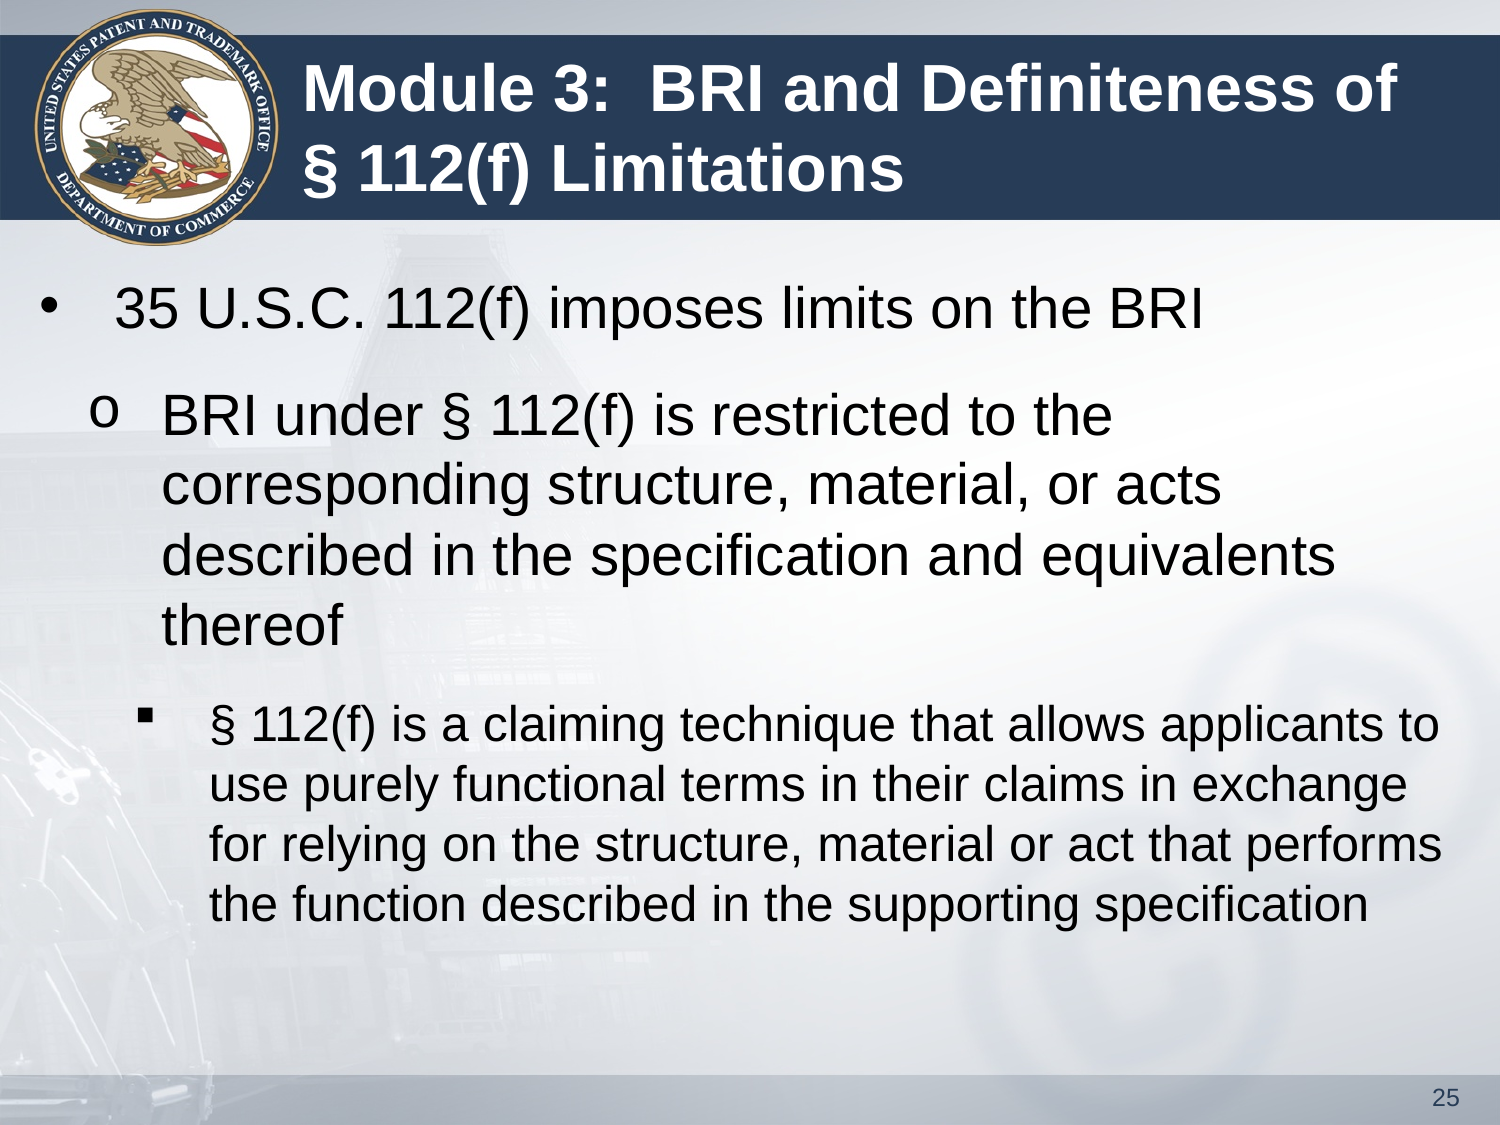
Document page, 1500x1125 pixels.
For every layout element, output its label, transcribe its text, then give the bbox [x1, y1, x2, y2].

list 35 U.S.C. 112(f) imposes limits on the BRI BRI under § 112(f) is restricted to the corresponding structure, material, or acts described in the specification and equivalents thereof § 112(f) is a claiming technique that allows applicants to use purely functional terms in their claims in exchange for relying on the structure, material or act that performs the function described in the supporting specification [24, 262, 1475, 1050]
title Module 3: BRI and Definiteness of § 112(f) Limitations [287, 37, 1500, 213]
picture [0, 0, 1500, 1125]
slide_number 25 [1162, 1037, 1476, 1113]
